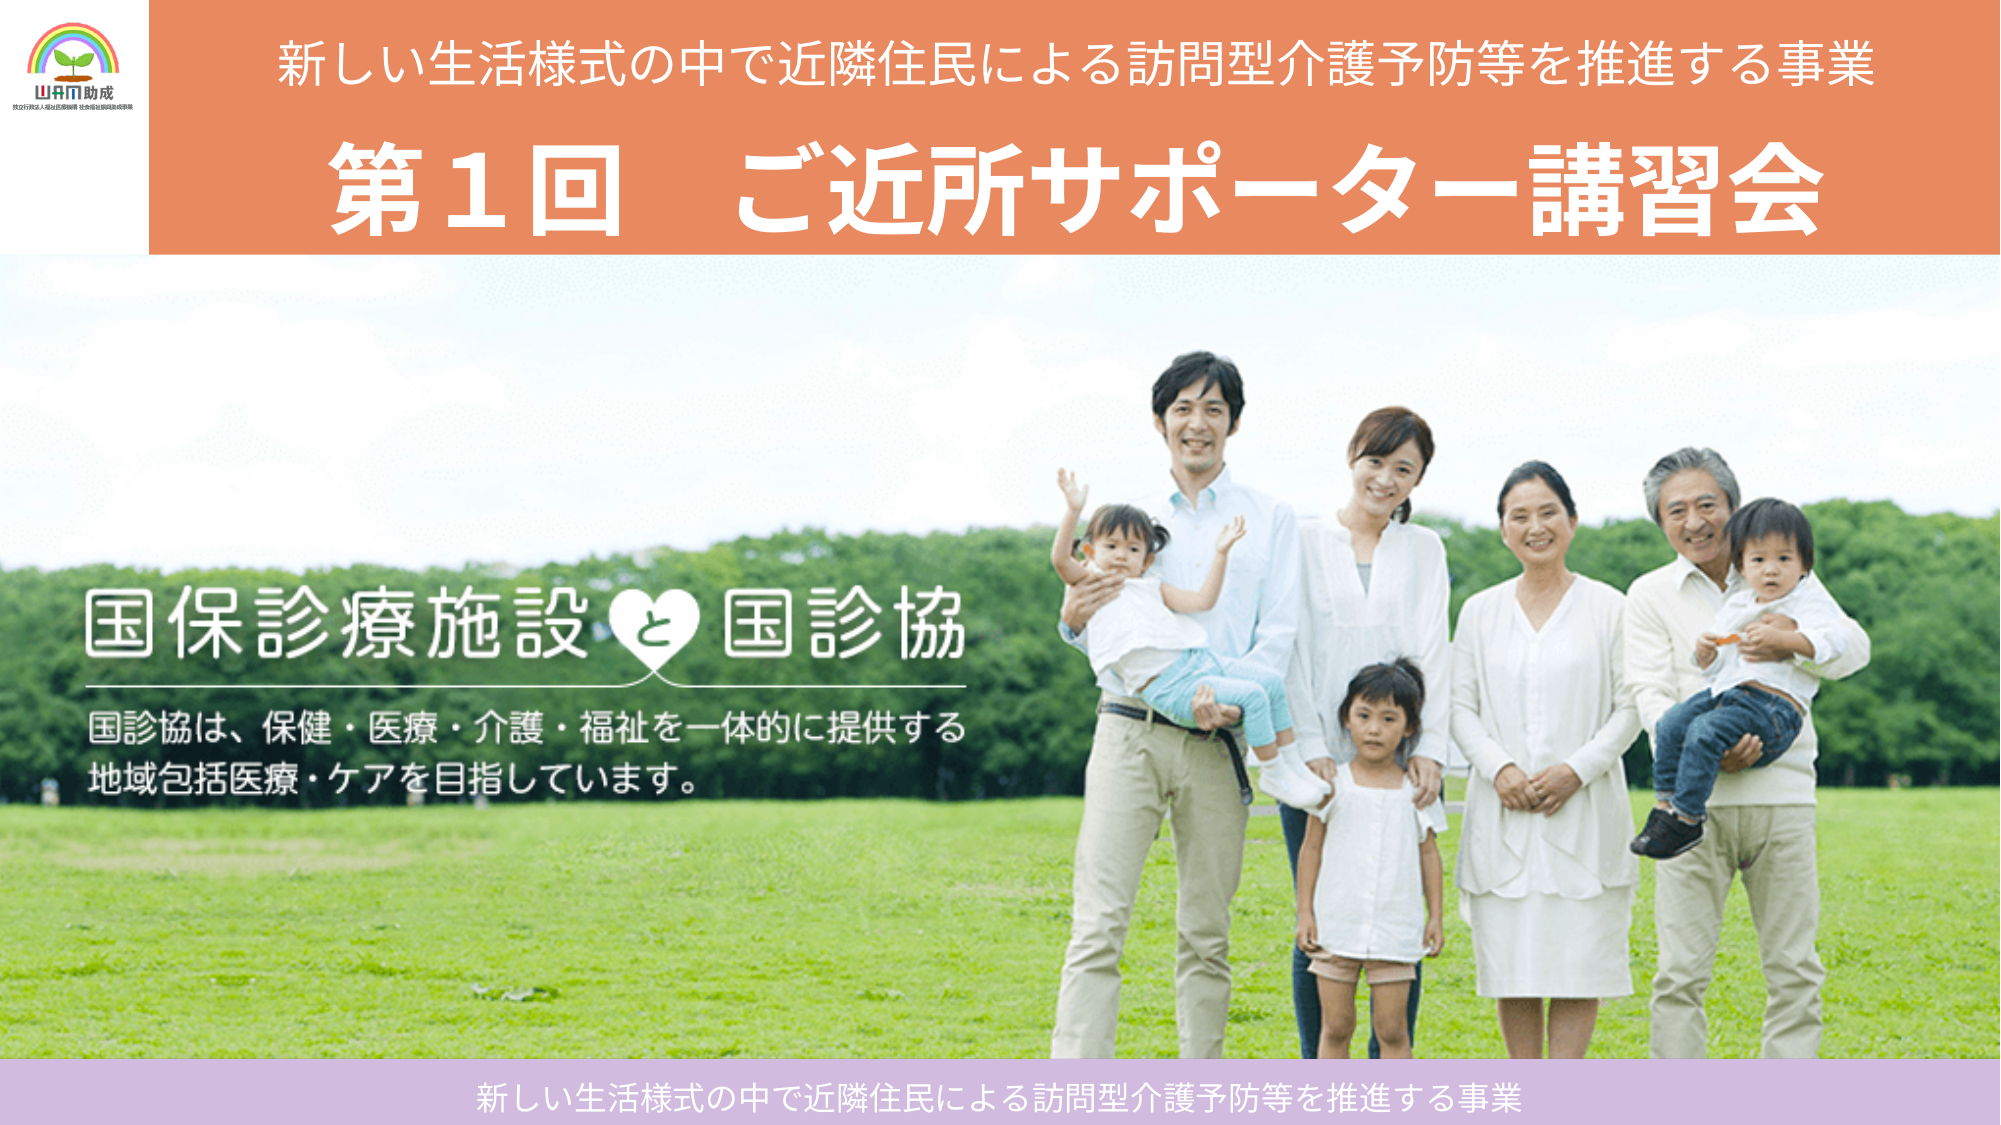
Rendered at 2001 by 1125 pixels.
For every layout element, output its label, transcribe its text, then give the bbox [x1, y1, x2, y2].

picture [4, 18, 140, 114]
picture [0, 254, 2000, 1059]
title 新しい生活様式の中で近隣住民による訪問型介護予防等を推進する事業 第１回 ご近所サポーター講習会 [149, 0, 2000, 254]
text_box 新しい生活様式の中で近隣住民による訪問型介護予防等を推進する事業 [0, 1059, 2000, 1125]
